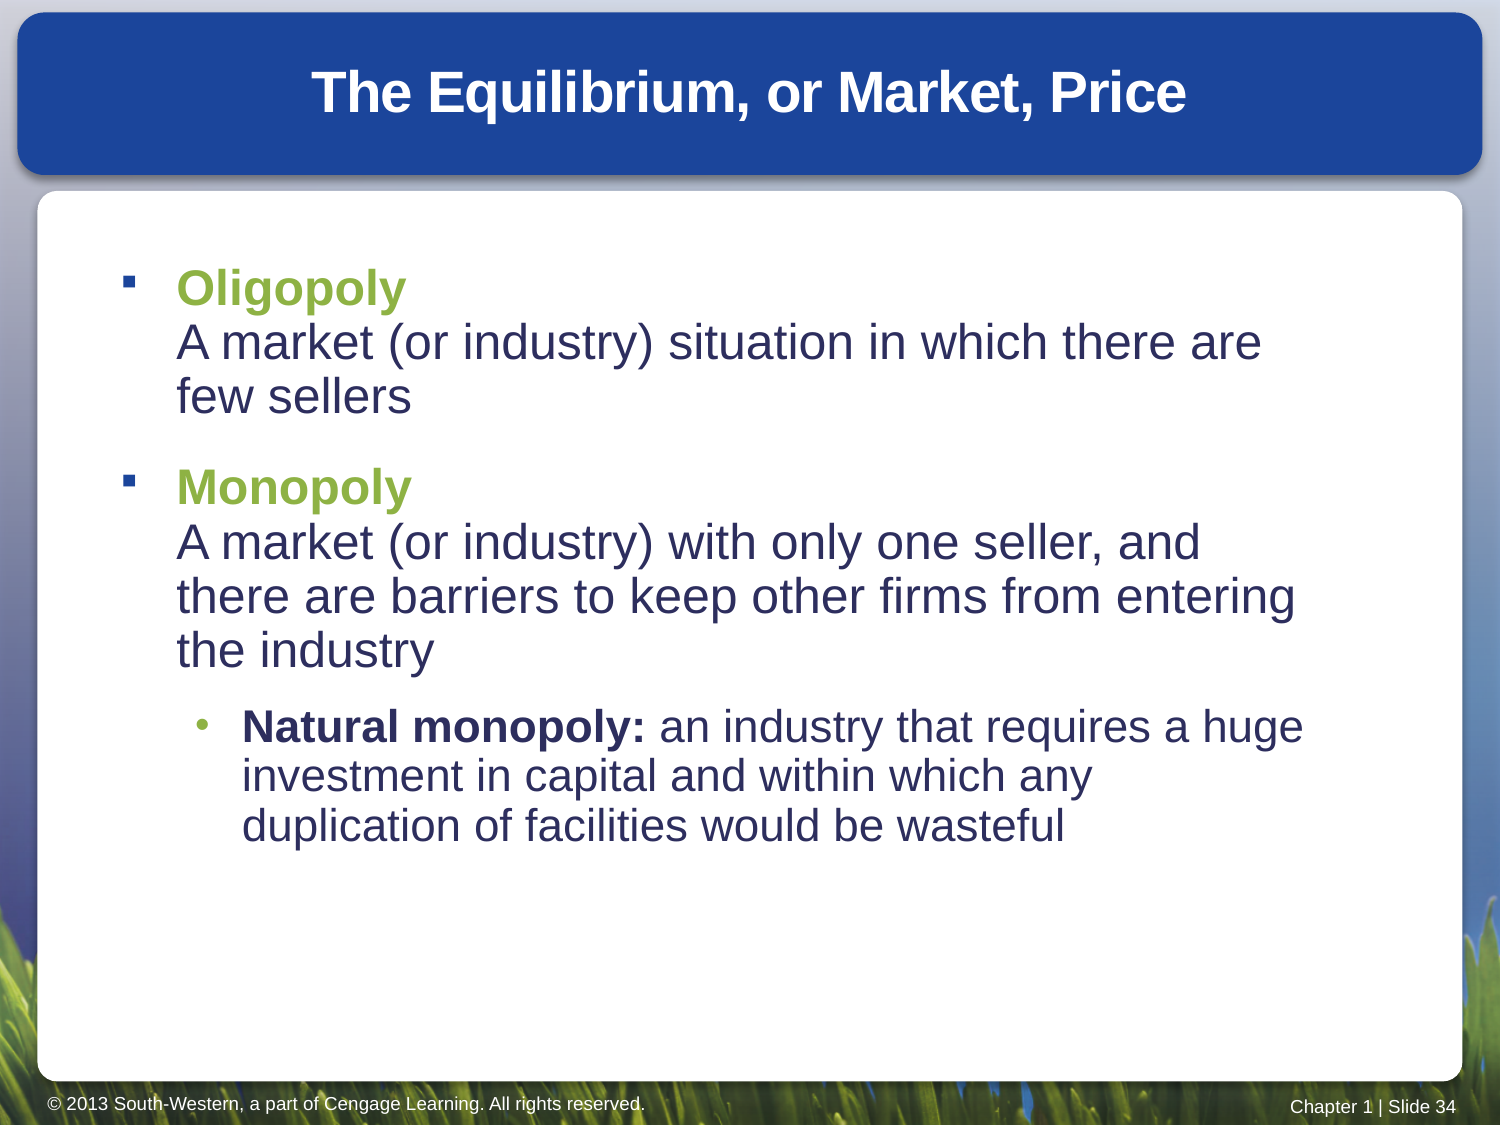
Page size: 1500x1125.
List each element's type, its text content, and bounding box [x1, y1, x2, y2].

list Oligopoly A market (or industry) situation in which there are few sellers Monopoly A market (or industry) with only one seller, and there are barriers to keep other firms from entering the industry Natural monopoly: an industry that requires a huge investment in capital and within which any duplication of facilities would be wasteful [104, 254, 1338, 1068]
picture [0, 1013, 1500, 1125]
title The Equilibrium, or Market, Price [74, 12, 1426, 176]
